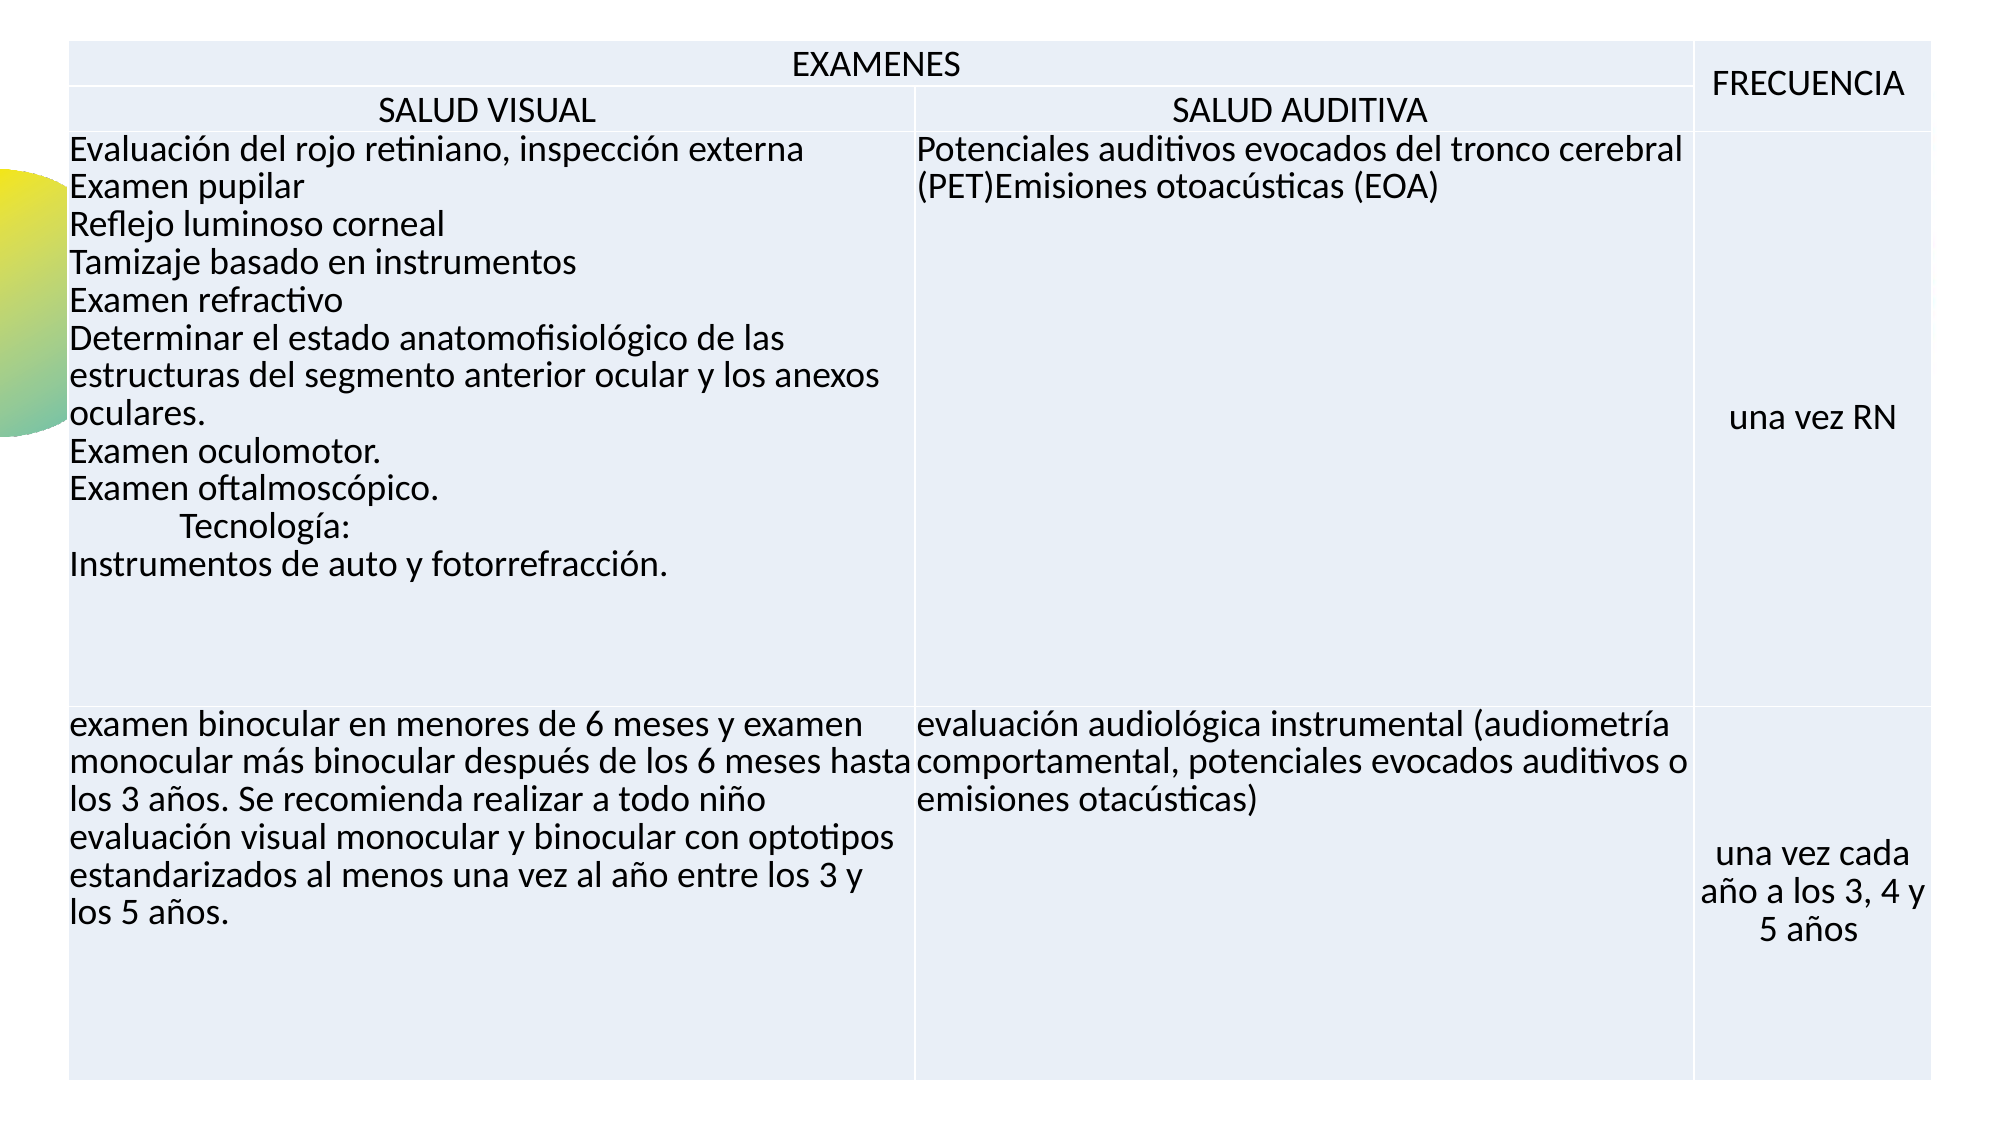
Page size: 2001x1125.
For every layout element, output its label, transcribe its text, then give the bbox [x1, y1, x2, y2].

table_cell una vez RN [1695, 132, 1931, 706]
table_cell una vez cada año a los 3, 4 y 5 años [1695, 707, 1931, 1080]
picture [0, 0, 2001, 1125]
table_cell Evaluación del rojo retiniano, inspección externa Examen pupilar Reflejo luminoso corneal Tamizaje basado en instrumentos Examen refractivo Determinar el estado anatomofisiológico de las estructuras del segmento anterior ocular y los anexos oculares. Examen oculomotor. Examen oftalmoscópico. Tecnología: Instrumentos de auto y fotorrefracción. [69, 132, 914, 706]
table_cell SALUD VISUAL [69, 87, 914, 131]
table_header FRECUENCIA [1695, 41, 1931, 131]
table_cell examen binocular en menores de 6 meses y examen monocular más binocular después de los 6 meses hasta los 3 años. Se recomienda realizar a todo niño evaluación visual monocular y binocular con optotipos estandarizados al menos una vez al año entre los 3 y los 5 años. [69, 707, 914, 1080]
table_cell evaluación audiológica instrumental (audiometría comportamental, potenciales evocados auditivos o emisiones otacústicas) [916, 707, 1693, 1080]
table_header EXAMENES [69, 41, 1693, 85]
table_cell SALUD AUDITIVA [916, 87, 1693, 131]
table_cell Potenciales auditivos evocados del tronco cerebral (PET)Emisiones otoacústicas (EOA) [916, 132, 1693, 706]
